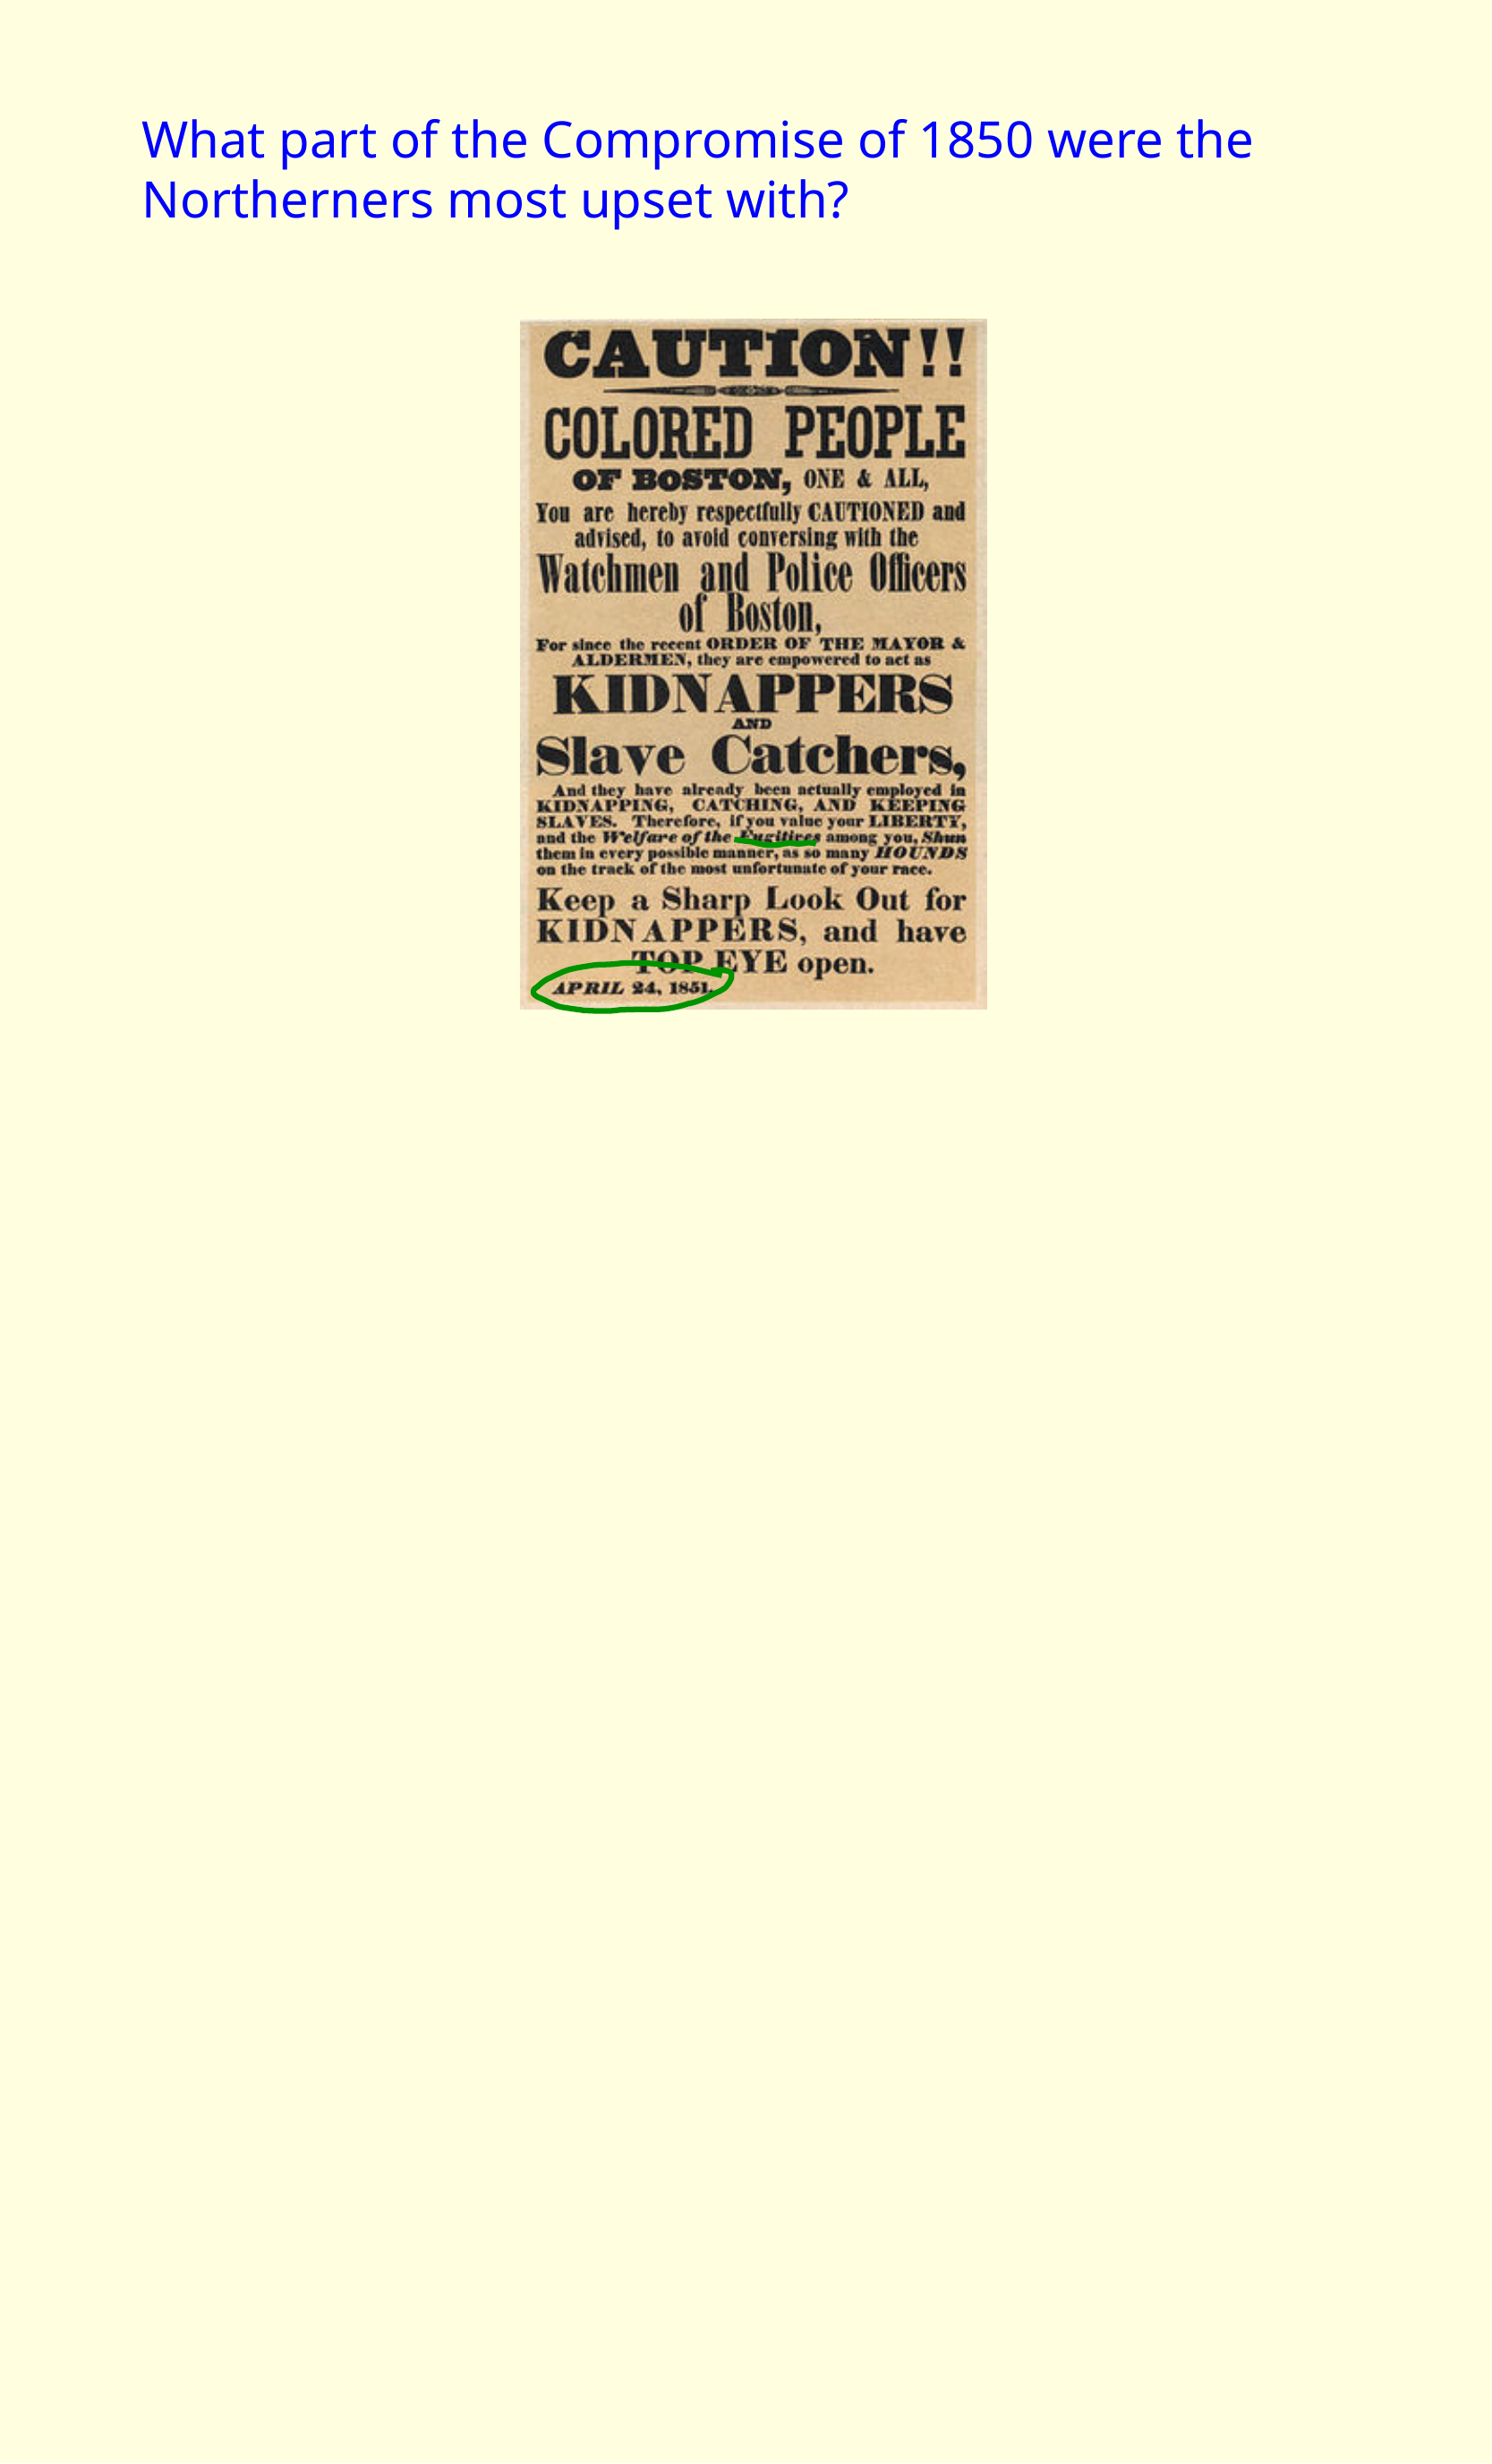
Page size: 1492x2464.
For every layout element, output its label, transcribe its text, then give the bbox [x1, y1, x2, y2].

text_box What part of the Compromise of 1850 were the Northerners most upset with? [128, 100, 1475, 235]
picture [520, 319, 987, 1010]
